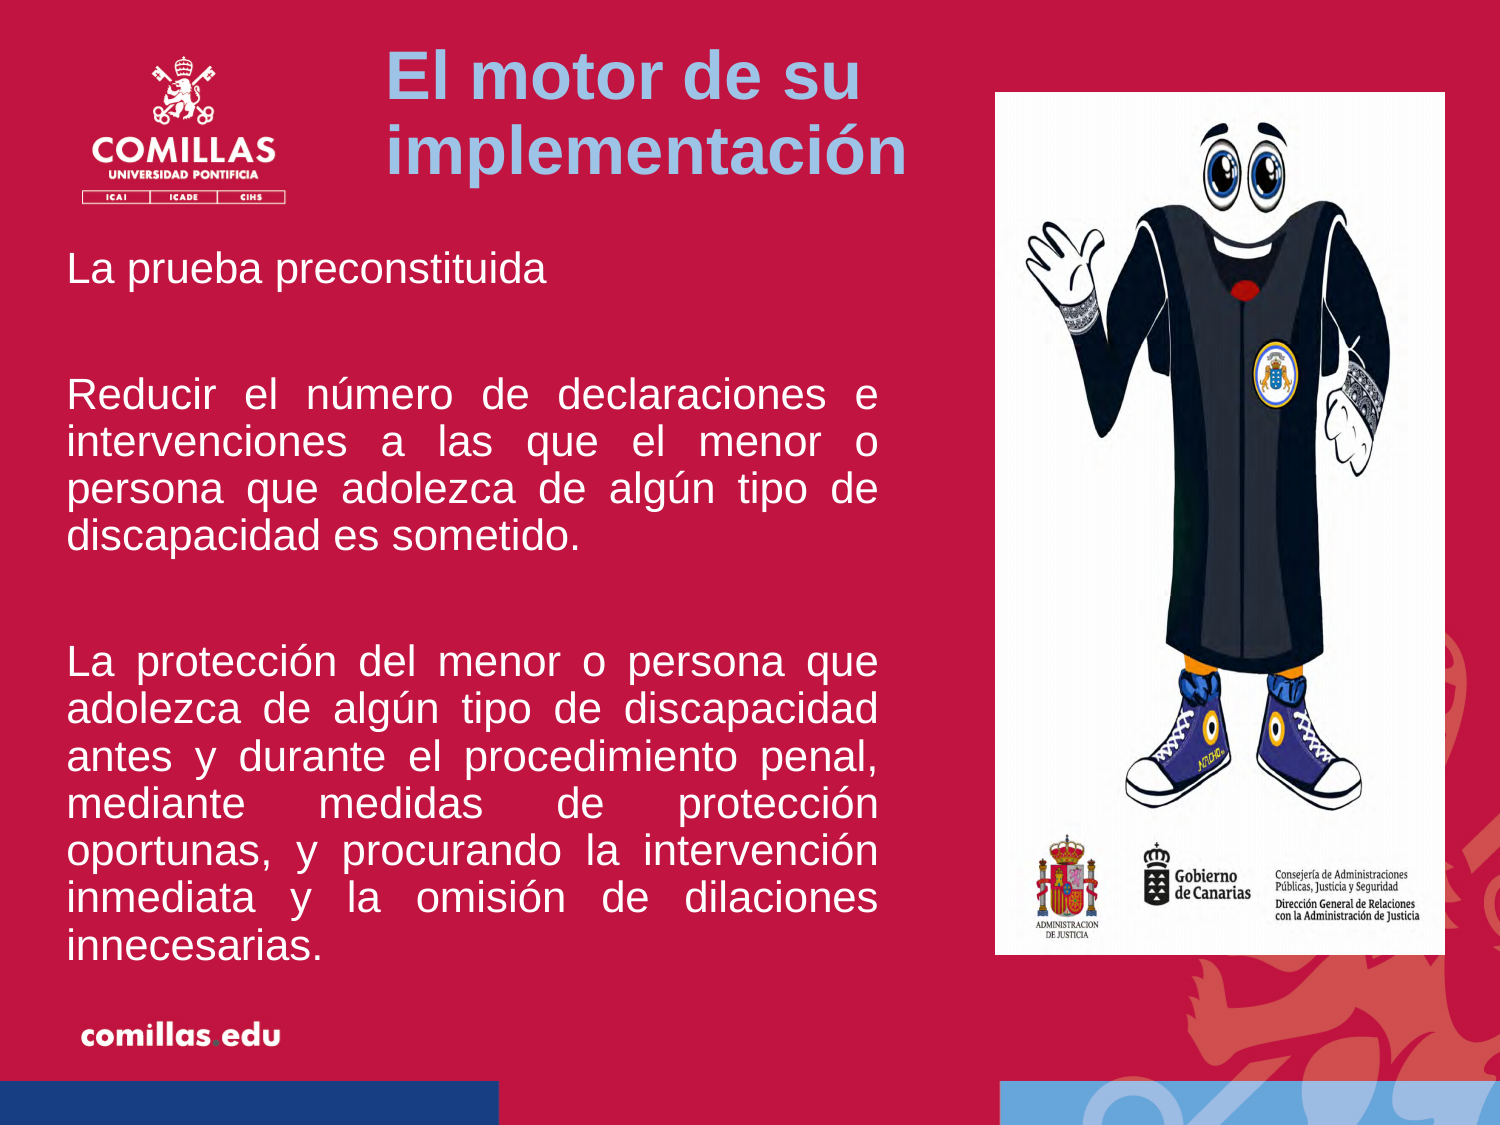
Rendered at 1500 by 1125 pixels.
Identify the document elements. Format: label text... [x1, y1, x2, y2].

list La prueba preconstituida Reducir el número de declaraciones e intervenciones a las que el menor o persona que adolezca de algún tipo de discapacidad es sometido. La protección del menor o persona que adolezca de algún tipo de discapacidad antes y durante el procedimiento penal, mediante medidas de protección oportunas, y procurando la intervención inmediata y la omisión de dilaciones innecesarias. [51, 238, 895, 928]
title El motor de su implementación [370, 33, 1397, 251]
picture [0, 0, 1500, 1125]
